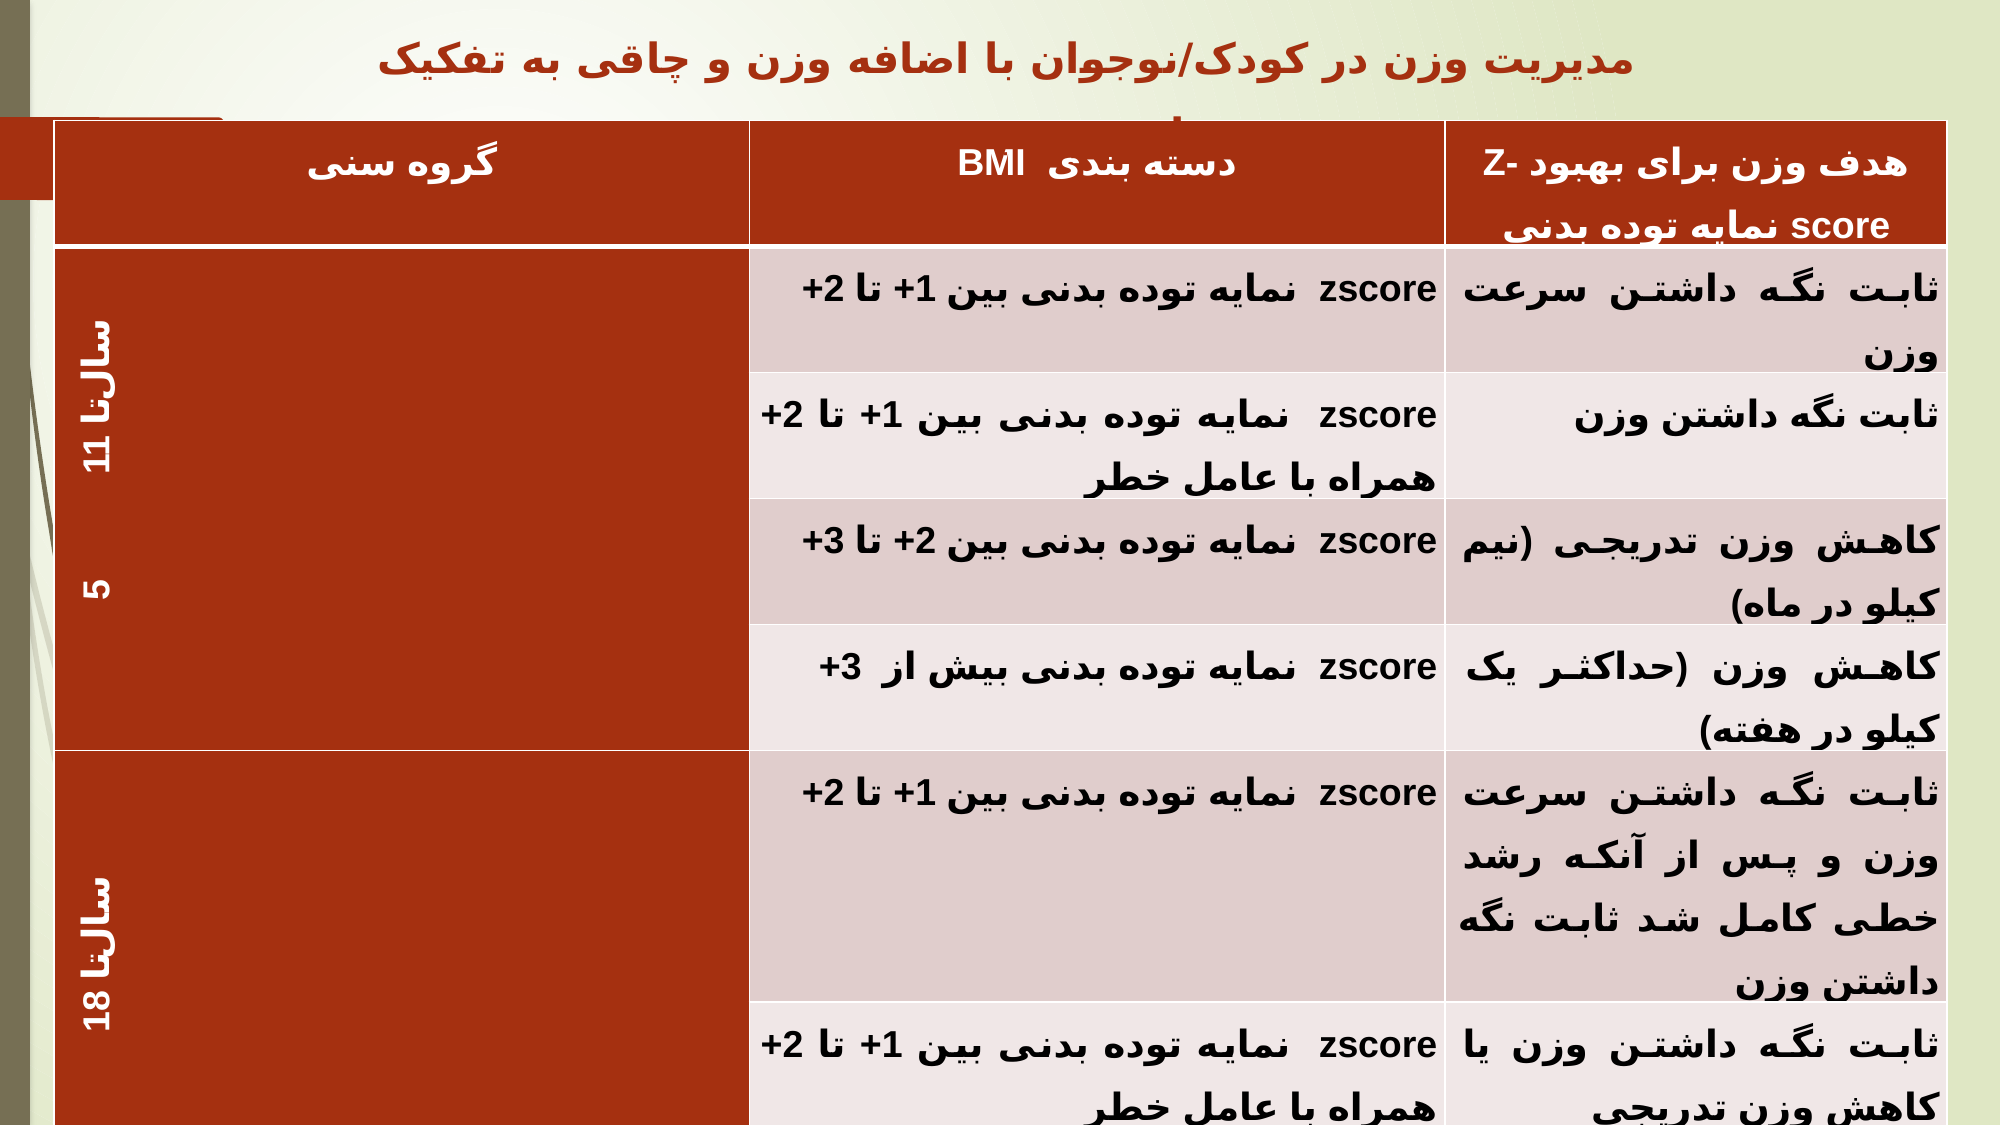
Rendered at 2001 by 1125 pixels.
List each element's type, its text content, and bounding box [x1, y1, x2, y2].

table_cell کاهش وزن (حداکثر یک کیلو در هفته) [1446, 625, 1946, 750]
table_cell ثابت نگه داشتن سرعت وزن و پس از آنکه رشد خطی کامل شد ثابت نگه داشتن وزن [1446, 751, 1946, 1001]
table_header هدف وزن برای بهبود Z-score نمایه توده بدنی [1446, 121, 1946, 244]
table_cell zscore نمایه توده بدنی بین 1+ تا 2+ همراه با عامل خطر [750, 373, 1444, 498]
table_cell 12 تا 18 سال [55, 751, 749, 1125]
table_cell ثابت نگه داشتن وزن [1446, 373, 1946, 498]
table_cell zscore نمایه توده بدنی بین 2+ تا 3+ [750, 499, 1444, 624]
table_cell ثابت نگه داشتن وزن یا کاهش وزن تدریجی [1446, 1003, 1946, 1125]
table_cell zscore نمایه توده بدنی بیش از 3+ [750, 625, 1444, 750]
text_box مدیریت وزن در کودک/نوجوان با اضافه وزن و چاقی به تفکیک نمایه توده بدنی و سن [359, 0, 1653, 165]
table_cell ثابت نگه داشتن سرعت وزن [1446, 249, 1946, 372]
table_cell 5 تا 11 سال [55, 249, 749, 750]
table_cell zscore نمایه توده بدنی بین 1+ تا 2+ [750, 751, 1444, 1001]
table_header گروه سنی [55, 121, 749, 244]
table_header دسته بندی BMI [750, 165, 1444, 244]
table_cell zscore نمایه توده بدنی بین 1+ تا 2+ [750, 249, 1444, 372]
table_cell کاهش وزن تدریجی (نیم کیلو در ماه) [1446, 499, 1946, 624]
table_cell zscore نمایه توده بدنی بین 1+ تا 2+ همراه با عامل خطر [750, 1003, 1444, 1125]
